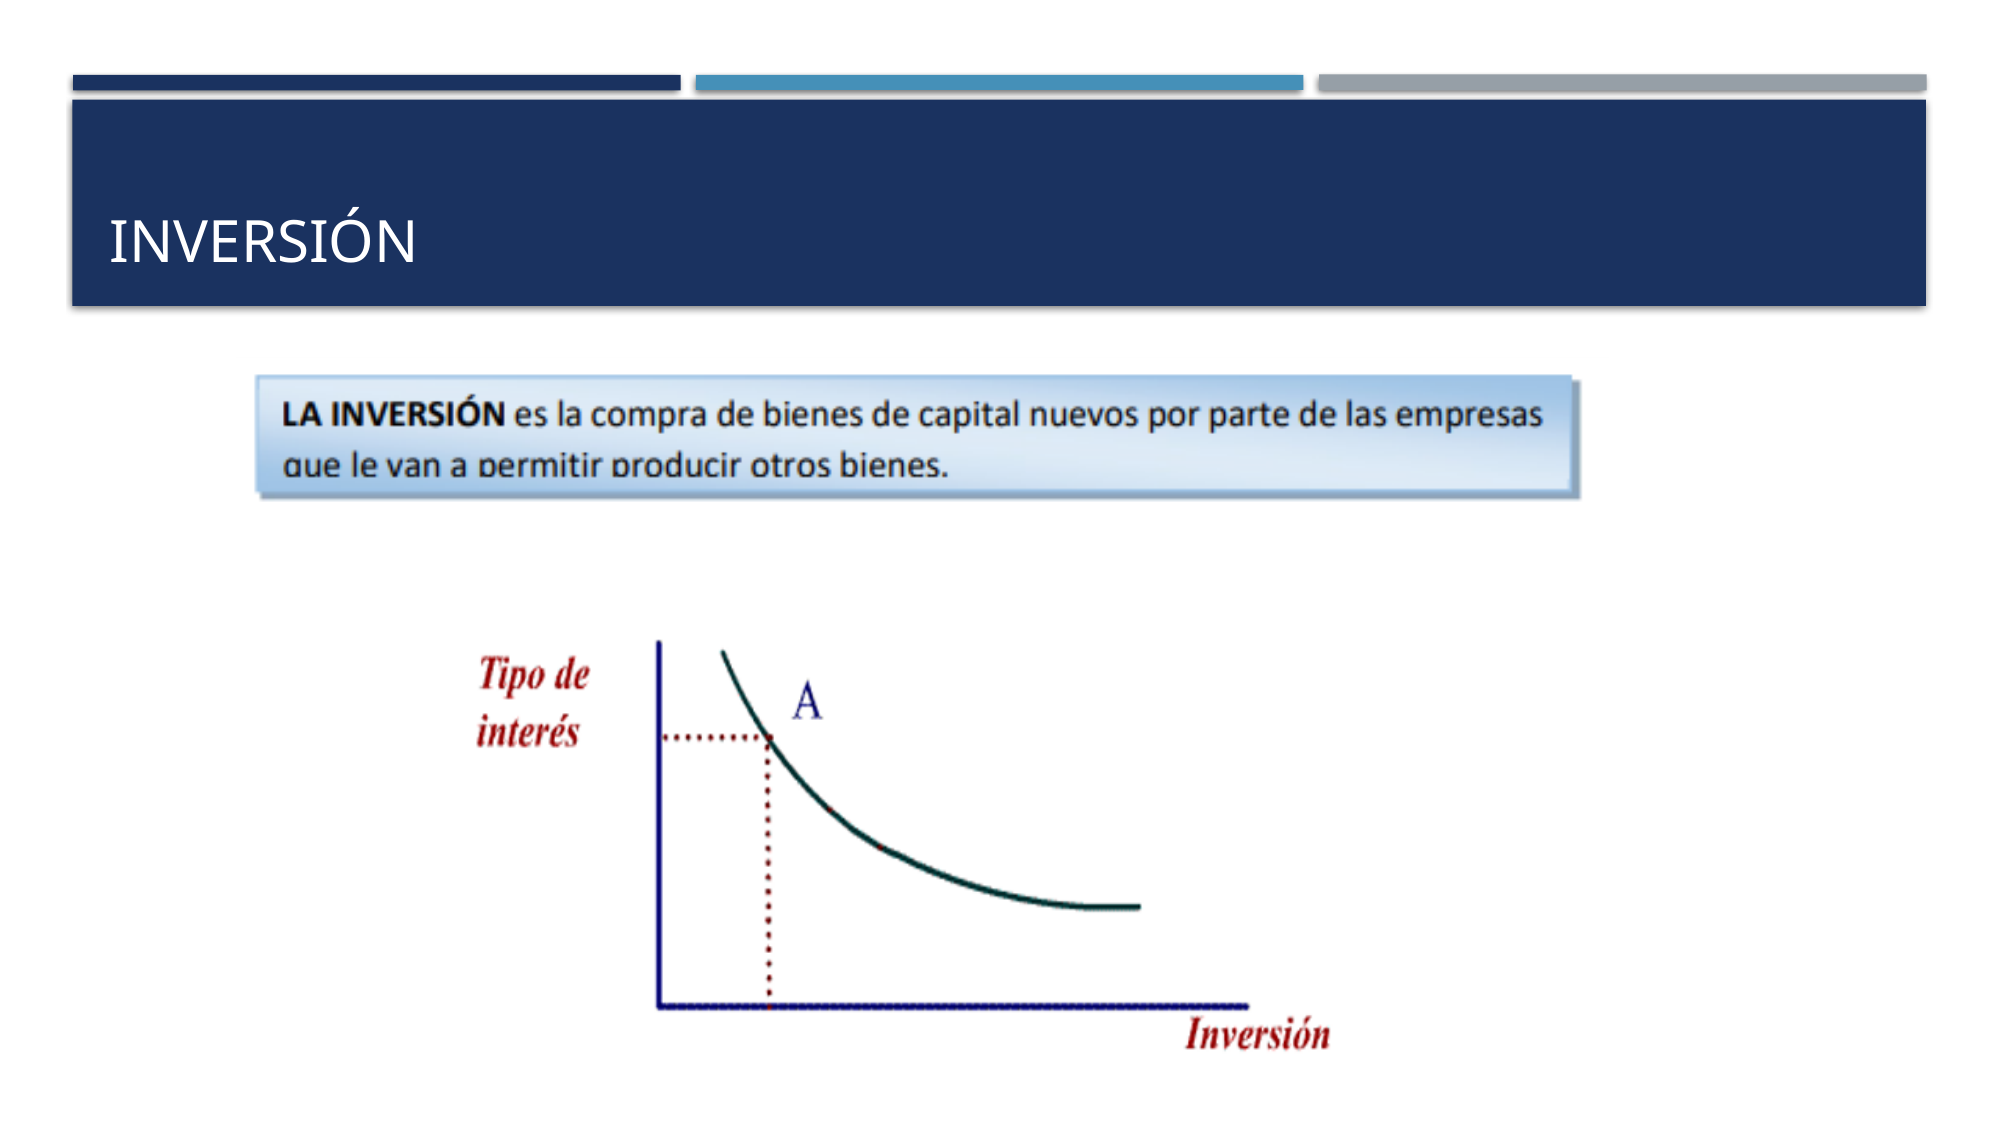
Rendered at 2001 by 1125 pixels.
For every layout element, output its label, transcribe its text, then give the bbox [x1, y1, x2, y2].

picture [396, 561, 1417, 1090]
picture [236, 356, 1610, 520]
title Inversión [94, 119, 1904, 282]
